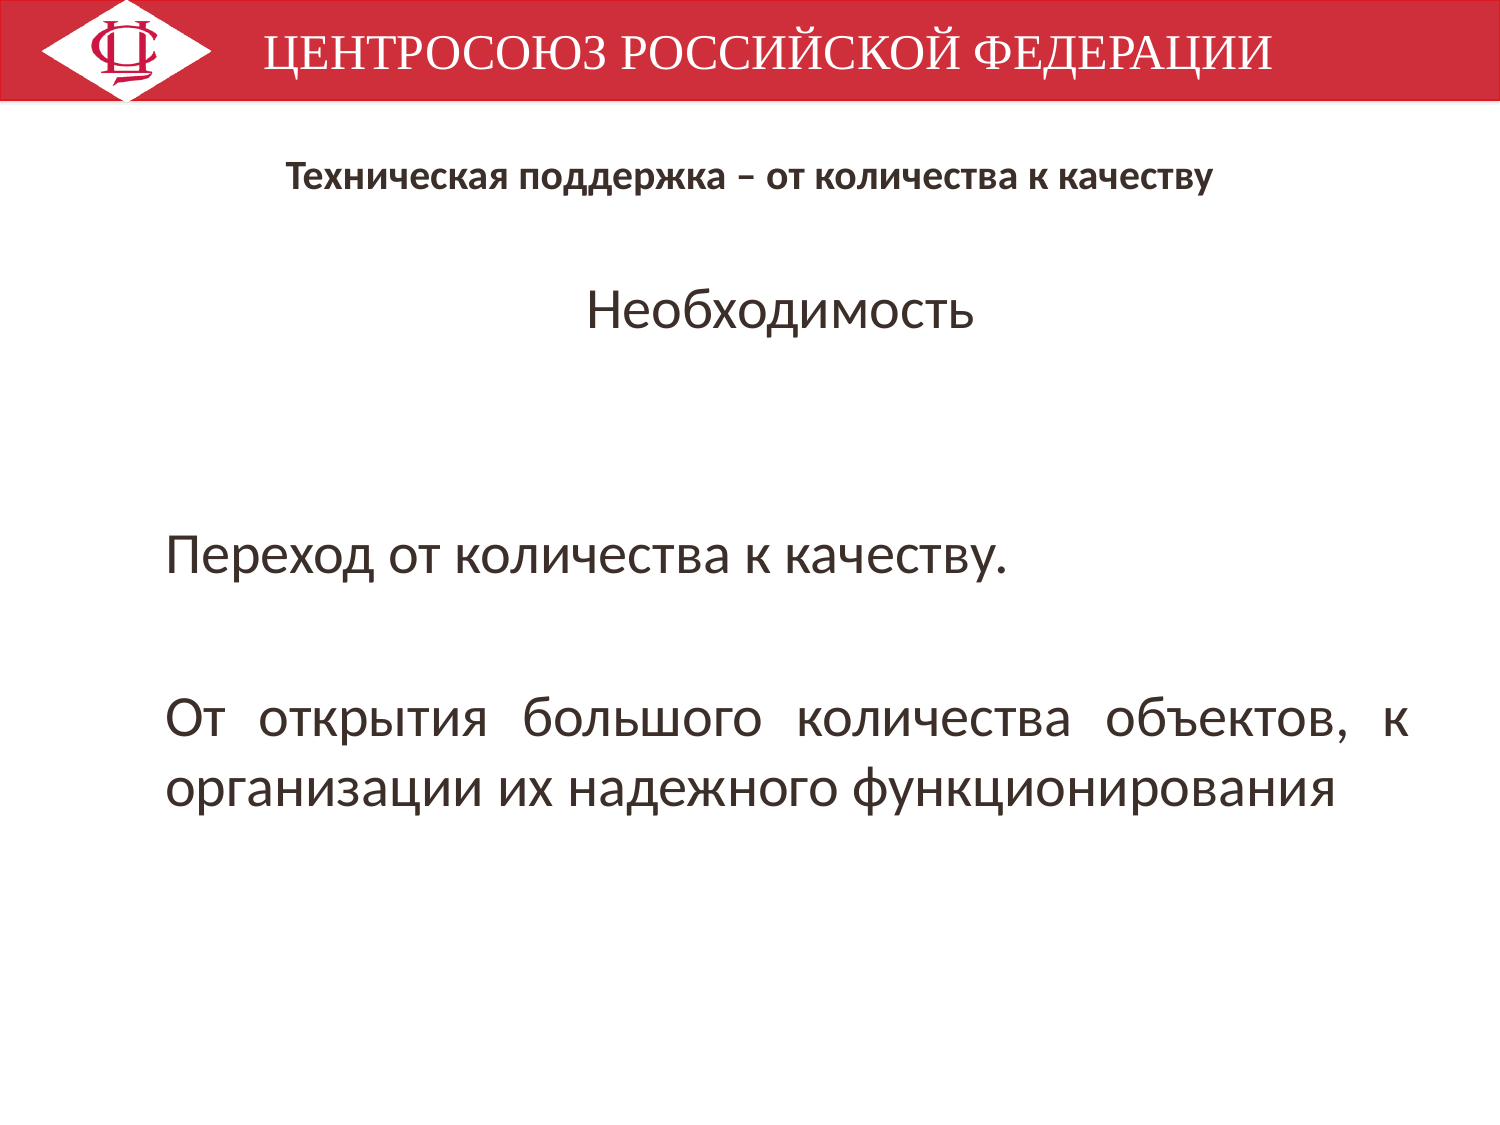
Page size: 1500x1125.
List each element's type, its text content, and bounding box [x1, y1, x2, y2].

title Техническая поддержка – от количества к качеству [0, 102, 1500, 244]
list Необходимость Переход от количества к качеству. От открытия большого количества объектов, к организации их надежного функционирования [75, 262, 1425, 1005]
picture [41, 0, 212, 102]
